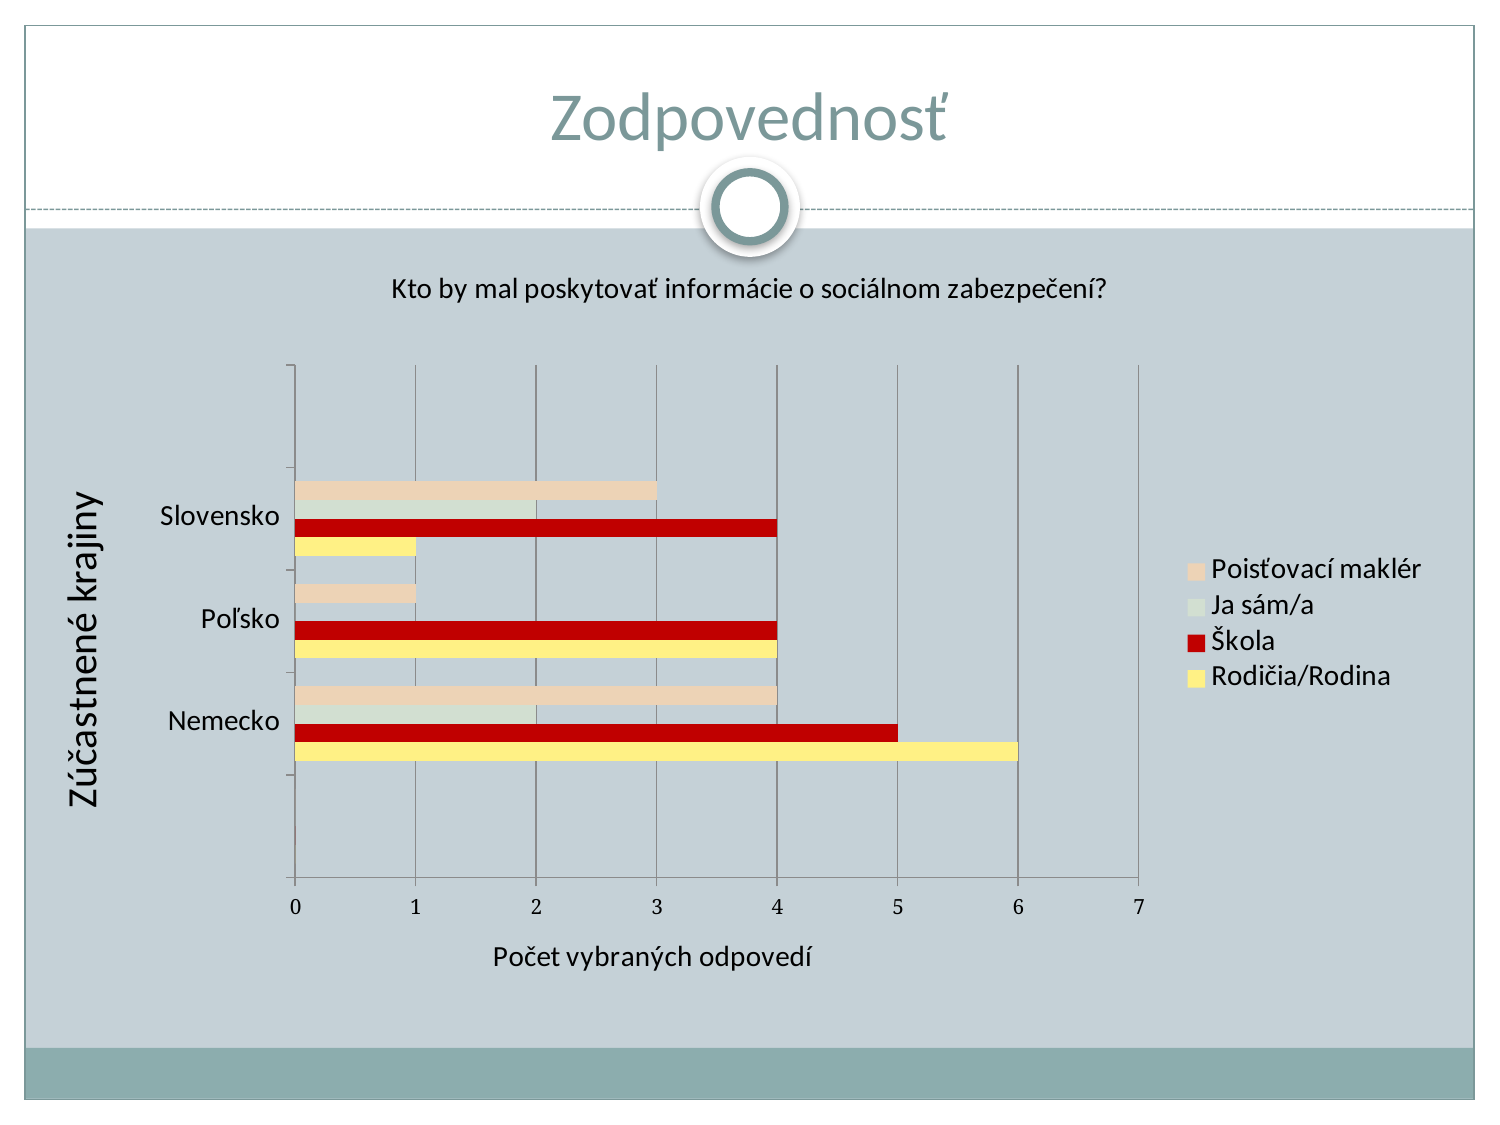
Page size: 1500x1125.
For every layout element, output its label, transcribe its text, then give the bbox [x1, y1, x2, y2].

chart [49, 250, 1445, 1001]
title Zodpovednosť [49, 37, 1450, 162]
